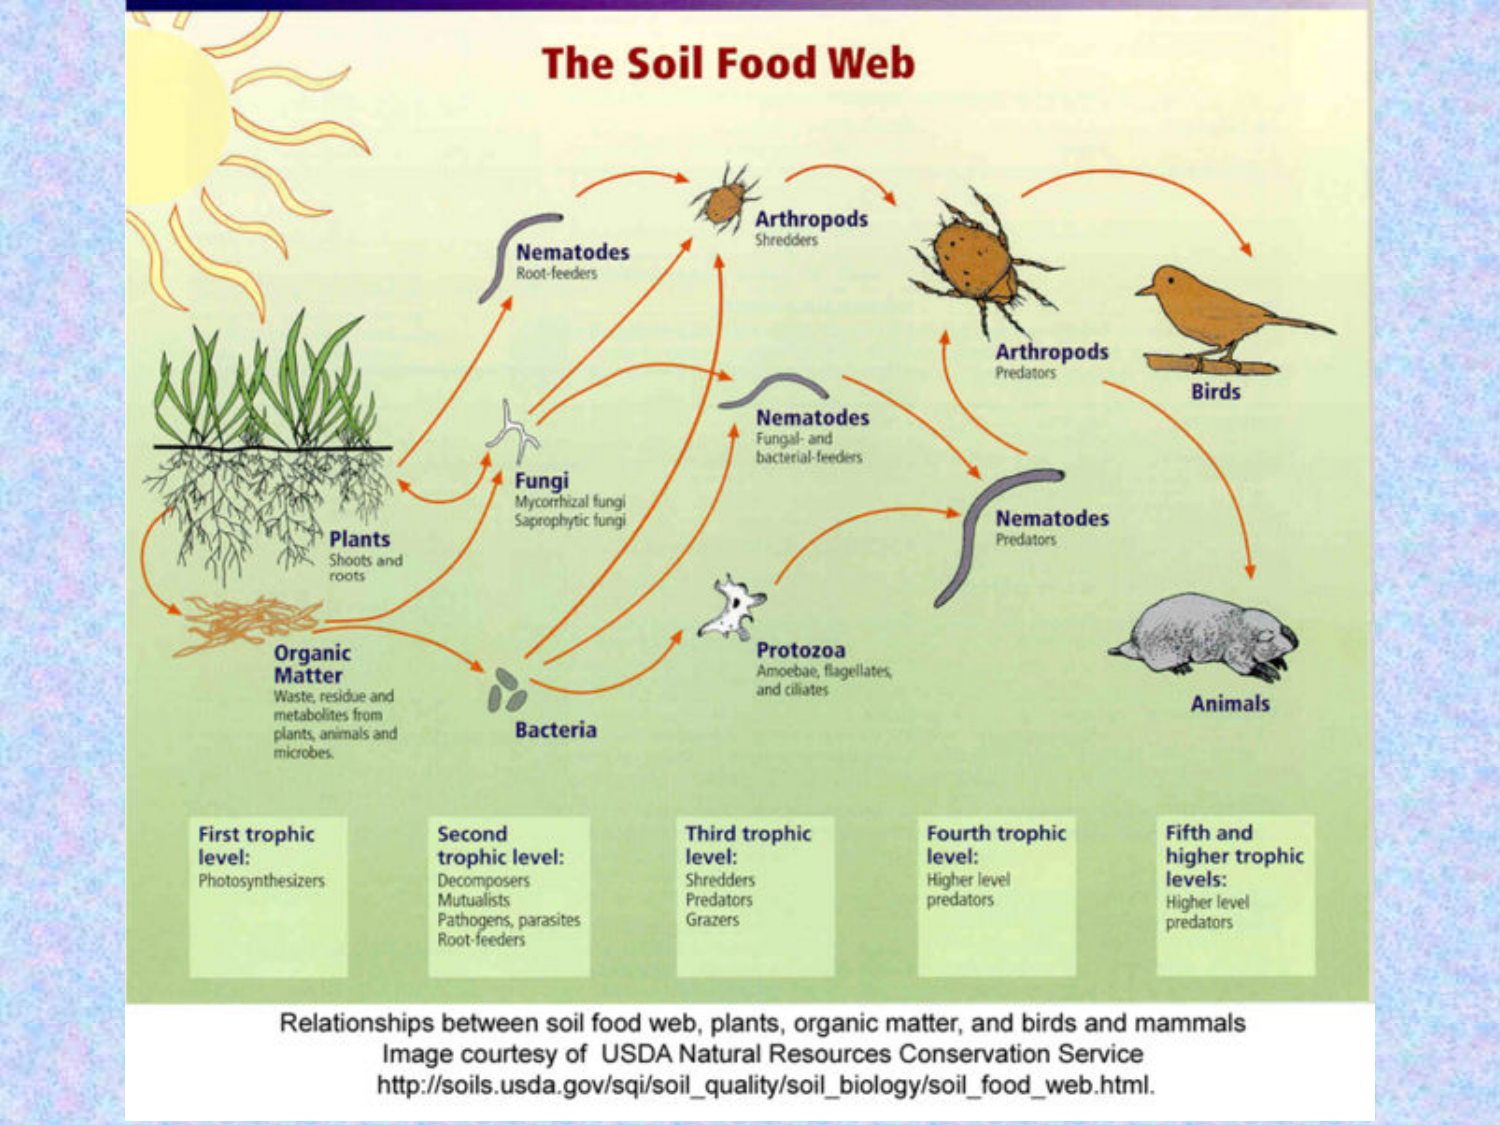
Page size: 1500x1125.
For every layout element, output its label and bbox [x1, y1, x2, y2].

slide_number [1376, 1024, 1388, 1073]
picture [0, 0, 1500, 1125]
